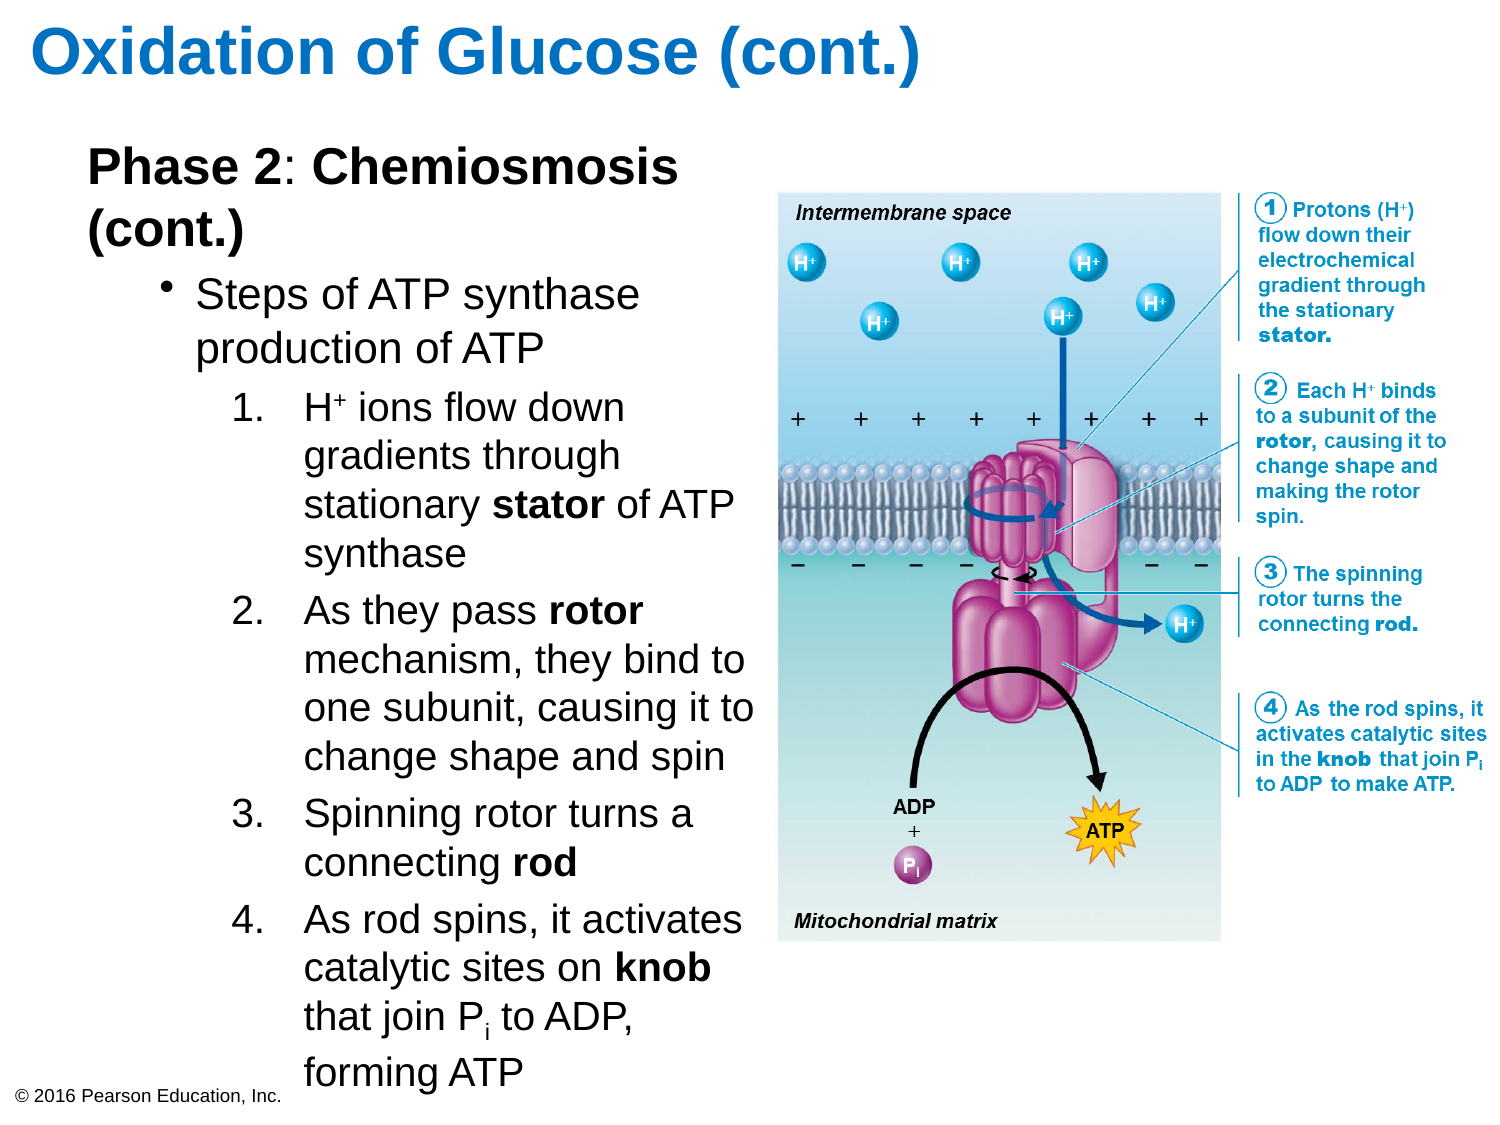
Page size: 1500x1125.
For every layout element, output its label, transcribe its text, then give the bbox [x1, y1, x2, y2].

title Oxidation of Glucose (cont.) [0, 0, 1500, 96]
footer © 2016 Pearson Education, Inc. [0, 1065, 507, 1125]
picture [772, 187, 1500, 963]
list Phase 2: Chemiosmosis (cont.) Steps of ATP synthase production of ATP H+ ions flow down gradients through stationary stator of ATP synthase As they pass rotor mechanism, they bind to one subunit, causing it to change shape and spin Spinning rotor turns a connecting rod As rod spins, it activates catalytic sites on knob that join Pi to ADP, forming ATP [0, 125, 775, 1125]
